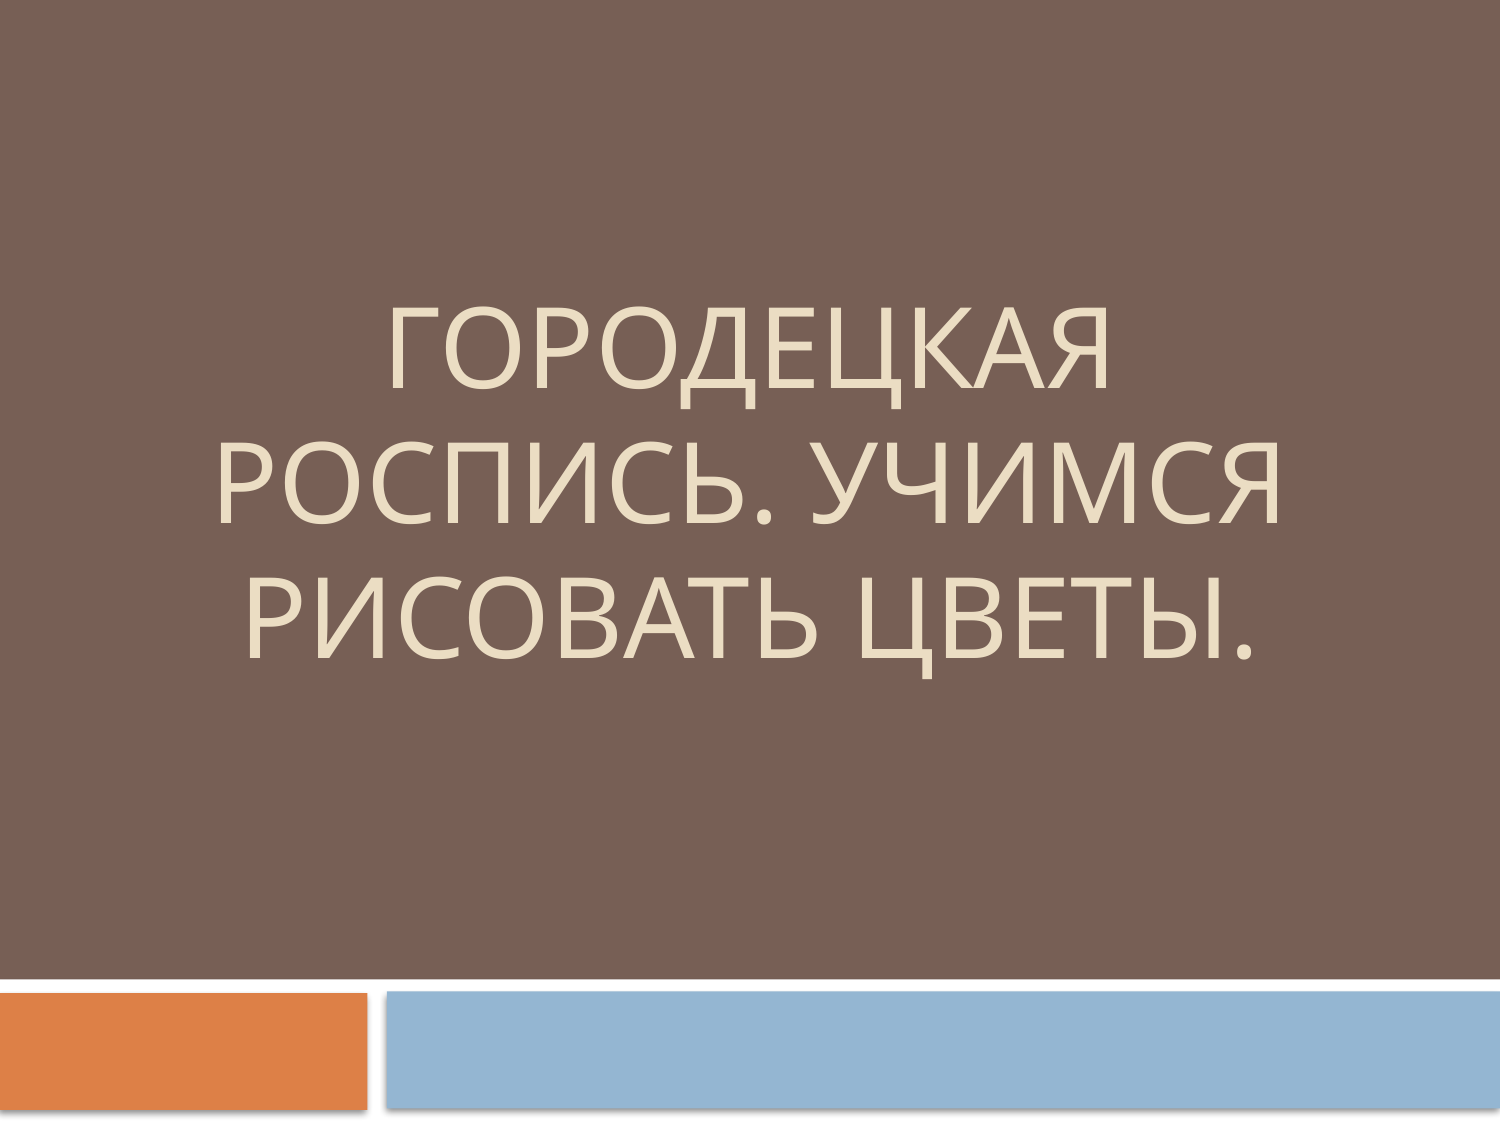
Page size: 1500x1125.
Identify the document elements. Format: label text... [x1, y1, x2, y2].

title Городецкая роспись. Учимся рисовать цветы. [112, 184, 1388, 799]
